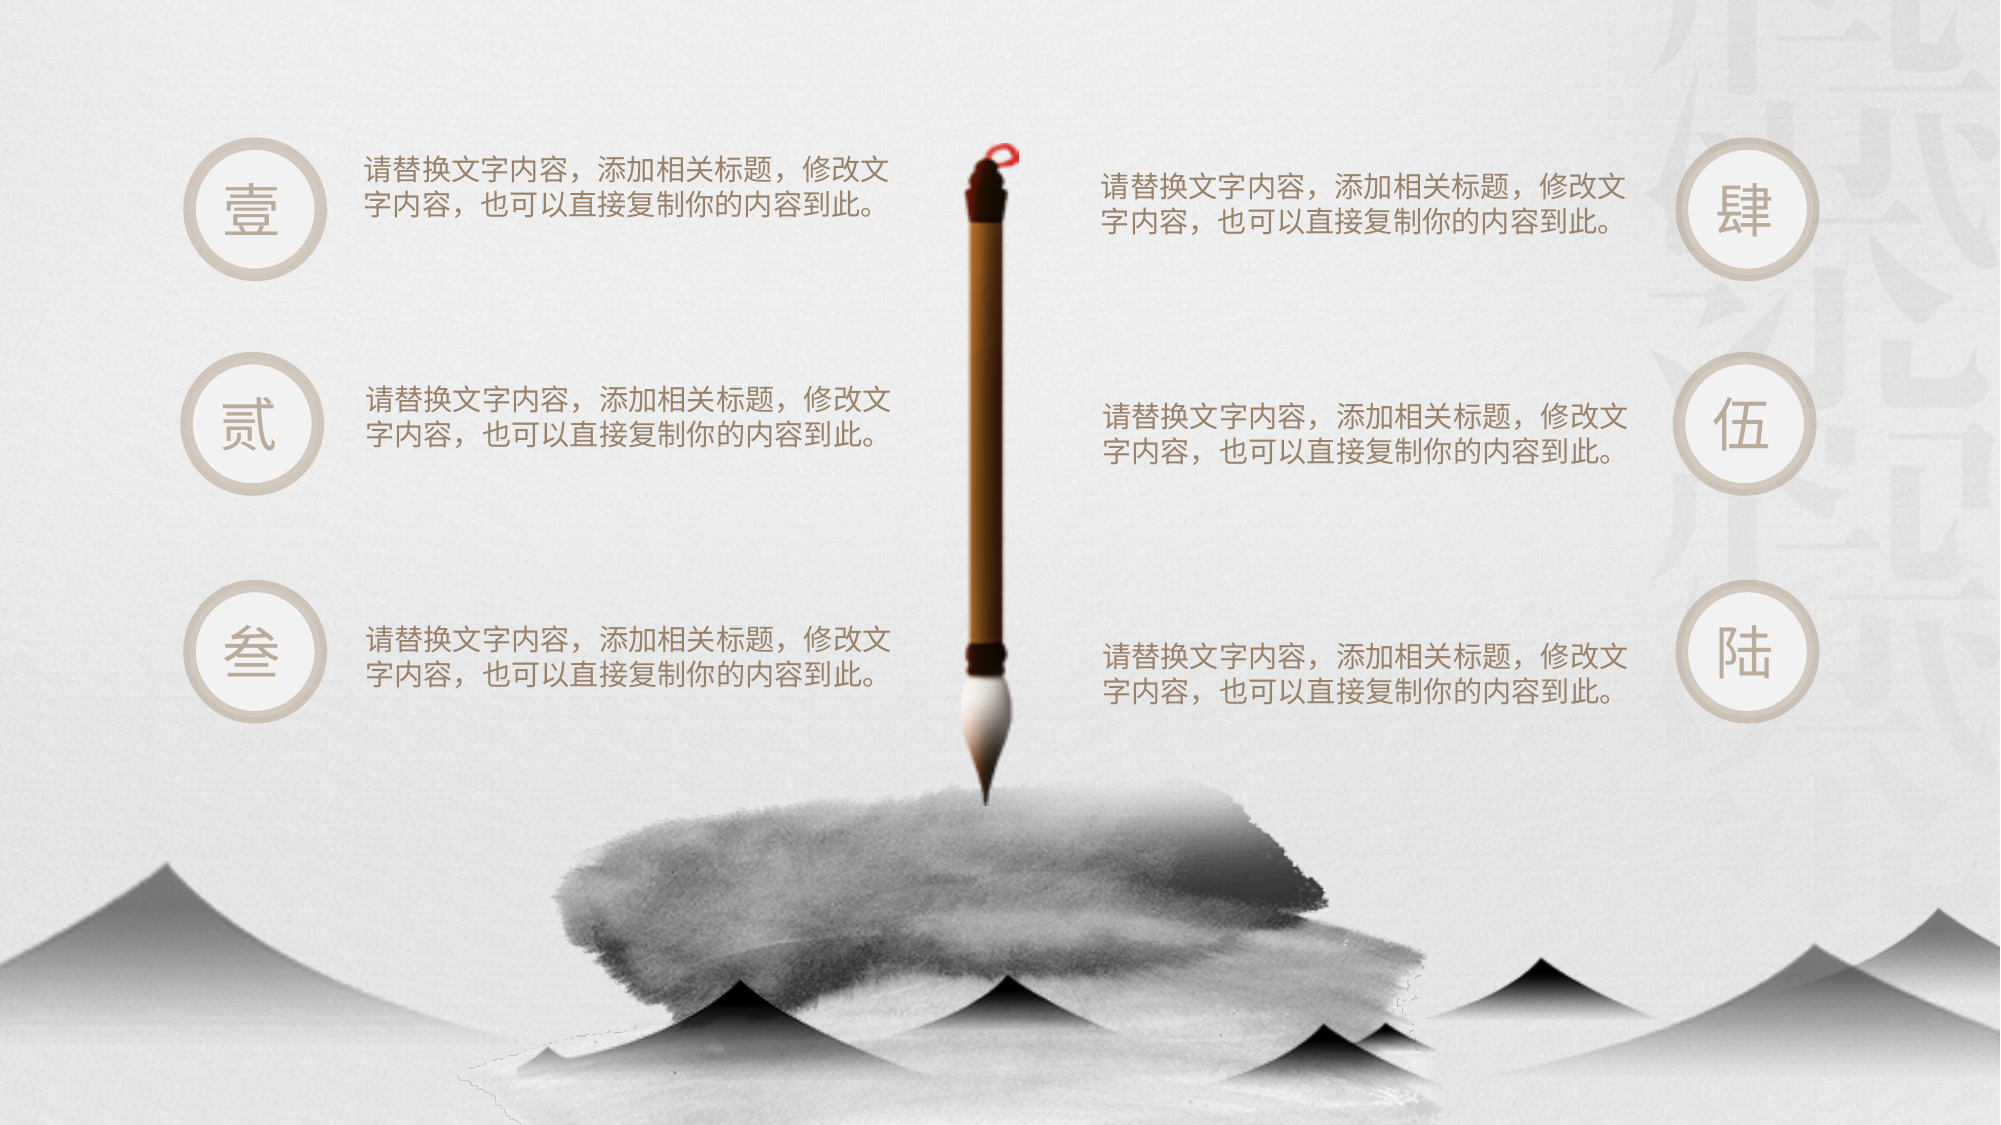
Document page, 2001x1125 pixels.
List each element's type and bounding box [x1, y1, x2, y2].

picture [0, 0, 2000, 1125]
text_box [189, 143, 911, 275]
text_box [186, 358, 913, 490]
text_box [1087, 358, 1811, 490]
text_box [1086, 143, 1814, 275]
text_box [189, 585, 913, 718]
text_box [1087, 585, 1814, 718]
